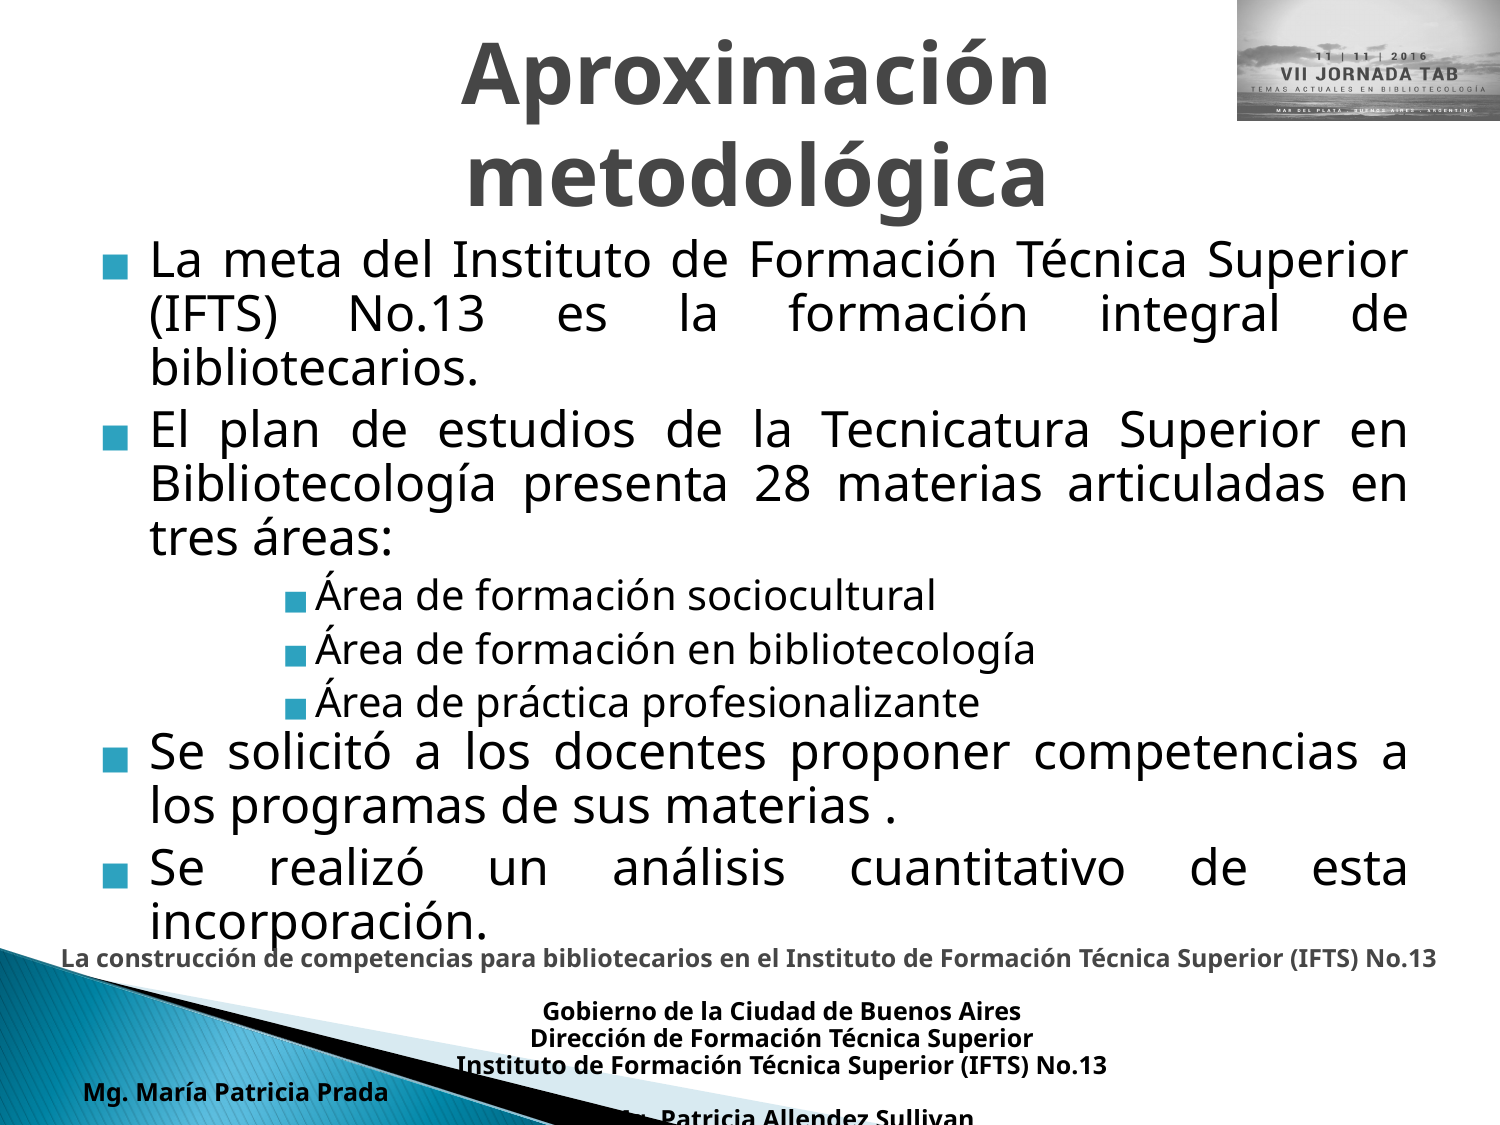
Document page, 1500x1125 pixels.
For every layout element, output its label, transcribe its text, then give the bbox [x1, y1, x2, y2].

subtitle La construcción de competencias para bibliotecarios en el Instituto de Formación Técnica Superior (IFTS) No.13 Gobierno de la Ciudad de Buenos Aires Dirección de Formación Técnica Superior Instituto de Formación Técnica Superior (IFTS) No.13 Mg. María Patricia Prada Mg. Patricia Allendez Sullivan [0, 934, 1500, 1125]
text_box La meta del Instituto de Formación Técnica Superior (IFTS) No.13 es la formación integral de bibliotecarios. El plan de estudios de la Tecnicatura Superior en Bibliotecología presenta 28 materias articuladas en tres áreas: Área de formación sociocultural Área de formación en bibliotecología Área de práctica profesionalizante Se solicitó a los docentes proponer competencias a los programas de sus materias . Se realizó un análisis cuantitativo de esta incorporación. [74, 226, 1425, 899]
picture [1237, 0, 1500, 121]
title Aproximación metodológica [14, 8, 1500, 235]
